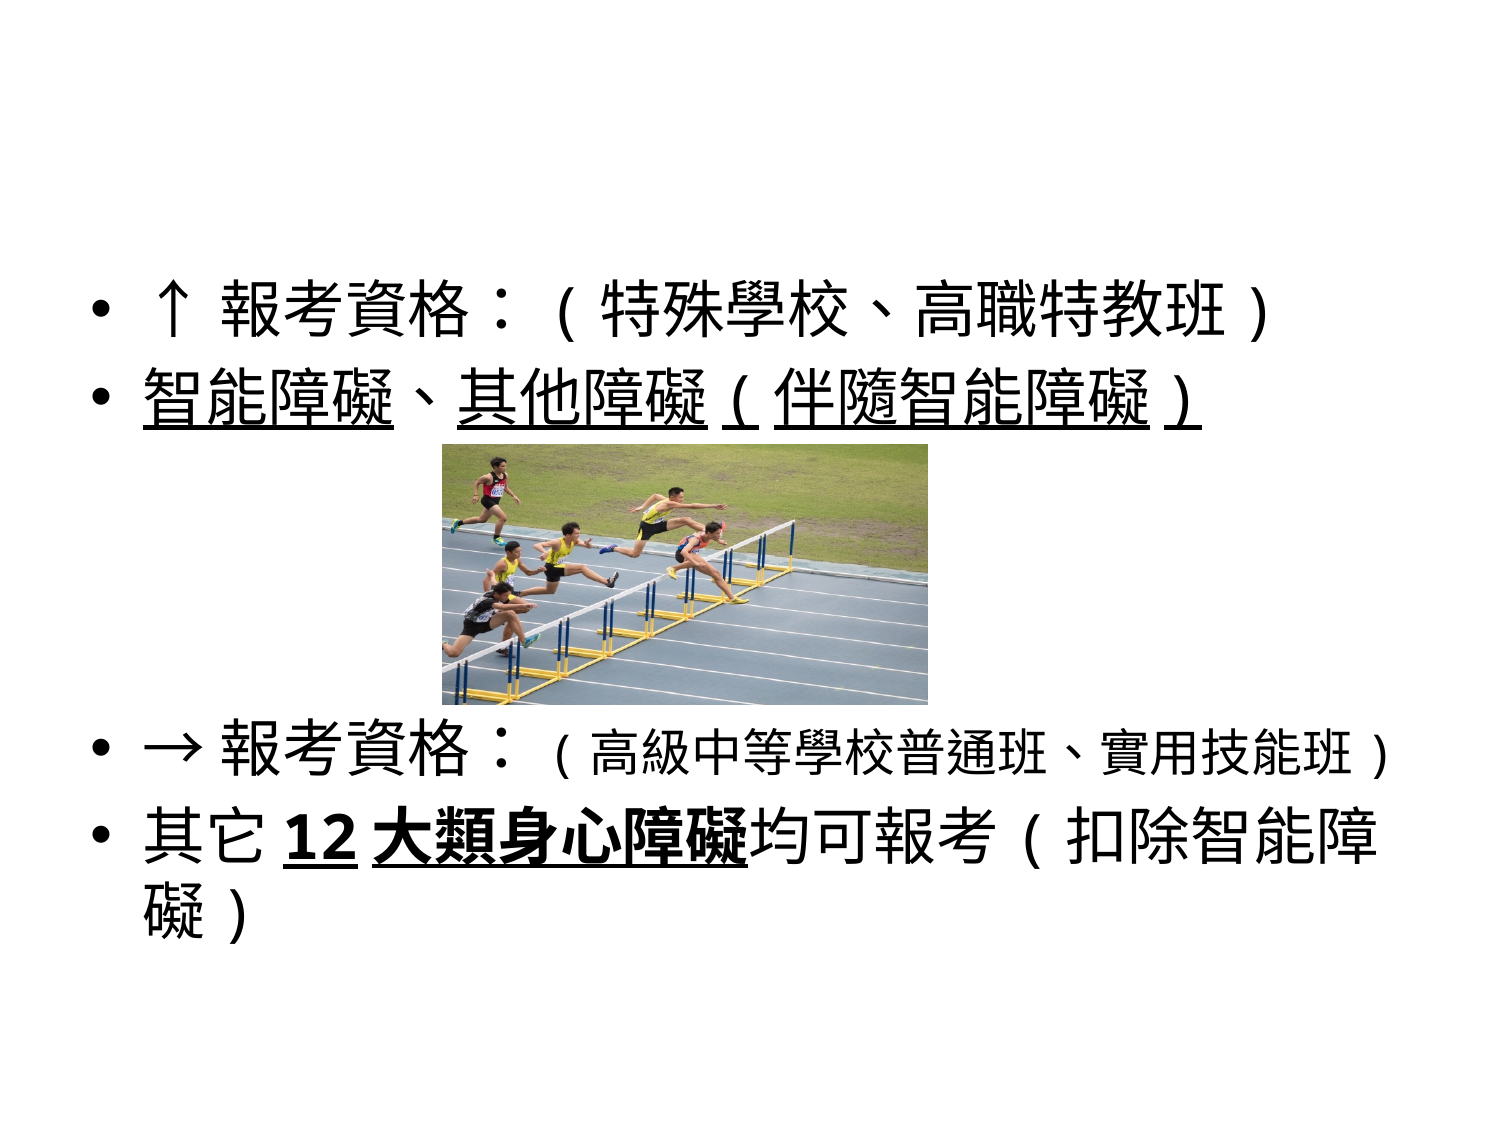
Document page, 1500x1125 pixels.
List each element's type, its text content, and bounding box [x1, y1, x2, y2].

list ↑報考資格：(特殊學校、高職特教班) 智能障礙、其他障礙(伴隨智能障礙) →報考資格：(高級中等學校普通班、實用技能班) 其它12大類身心障礙均可報考(扣除智能障礙) [75, 262, 1425, 1005]
picture [442, 444, 928, 705]
